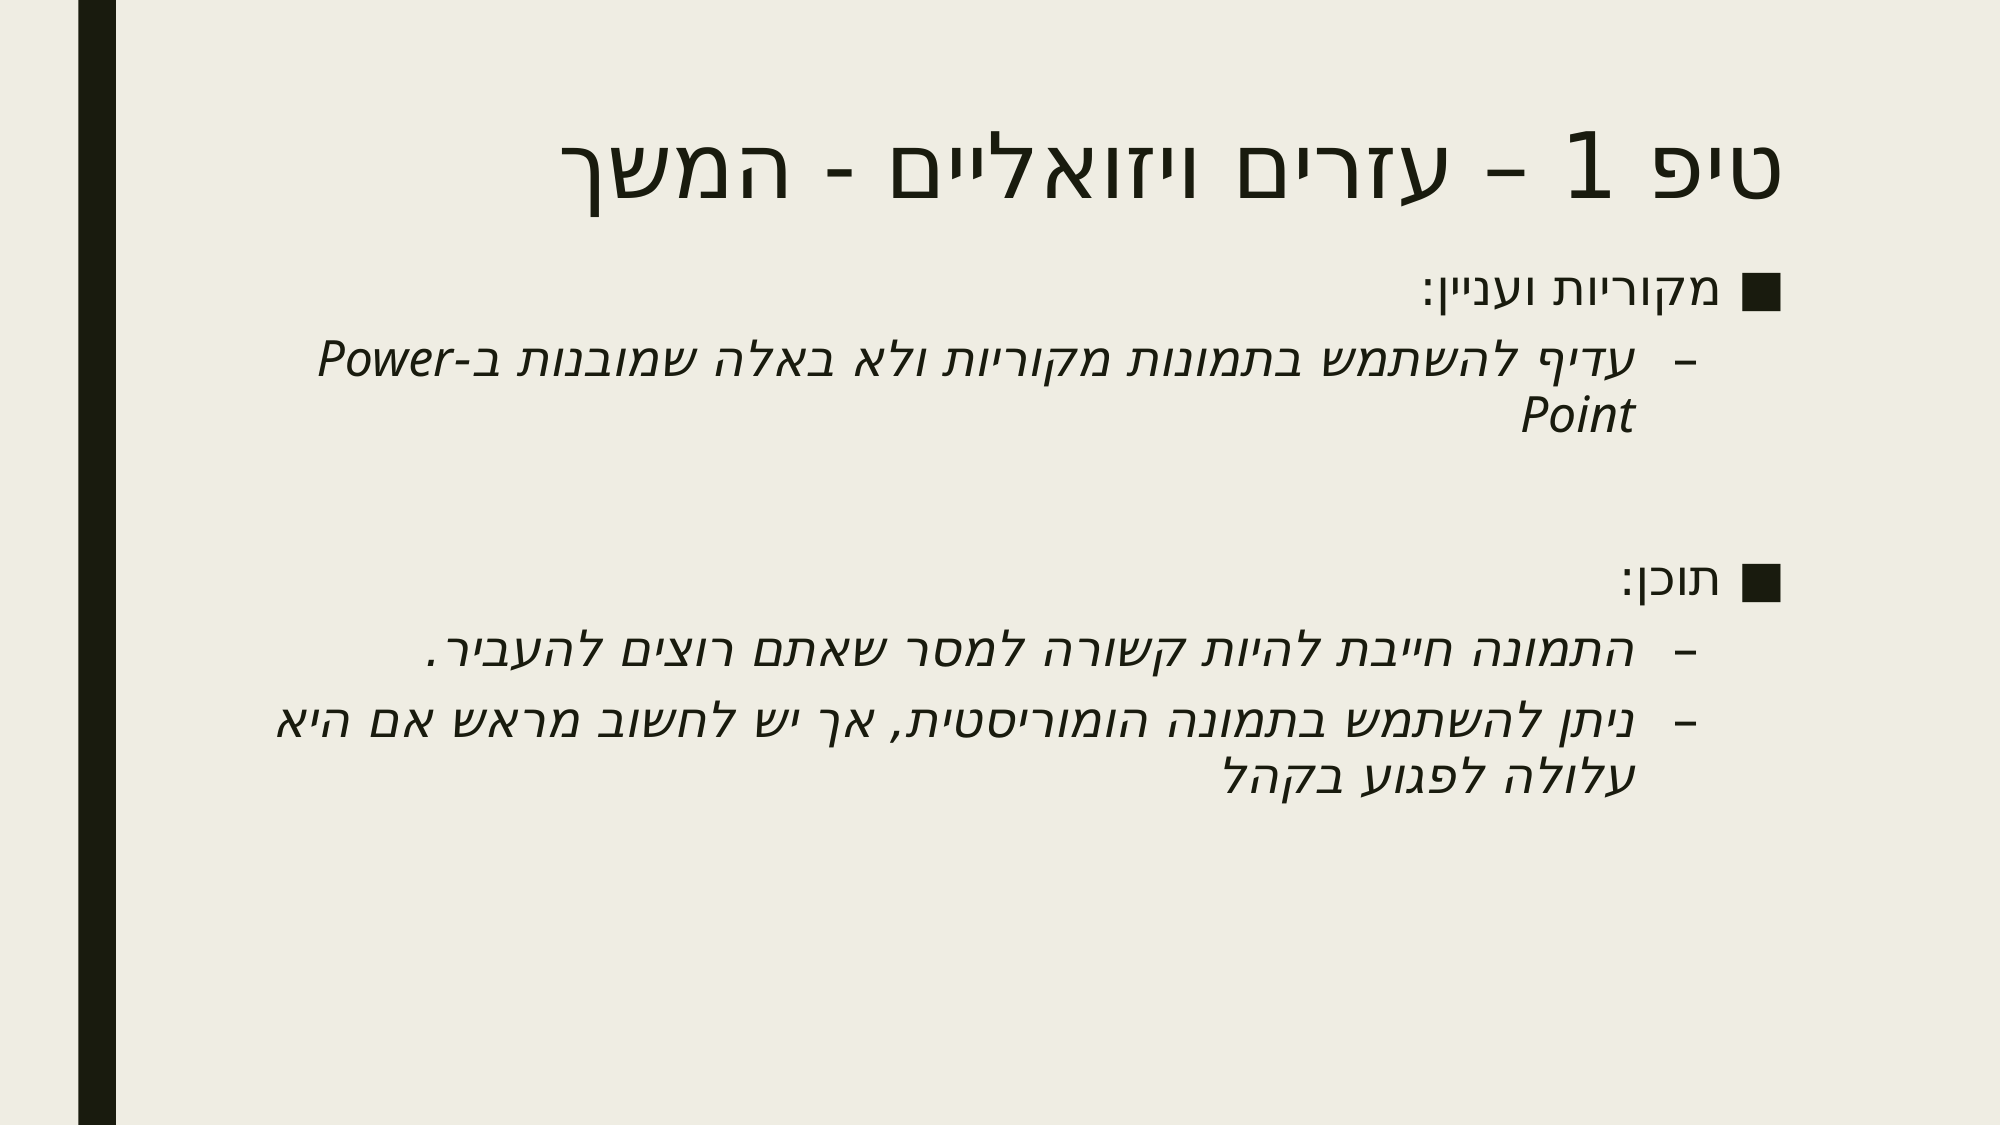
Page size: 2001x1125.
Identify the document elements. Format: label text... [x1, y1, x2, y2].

title טיפ 1 – עזרים ויזואליים - המשך [225, 112, 1800, 237]
list מקוריות ועניין: עדיף להשתמש בתמונות מקוריות ולא באלה שמובנות ב-Power Point תוכן: התמונה חייבת להיות קשורה למסר שאתם רוצים להעביר. ניתן להשתמש בתמונה הומוריסטית, אך יש לחשוב מראש אם היא עלולה לפגוע בקהל [225, 252, 1800, 963]
